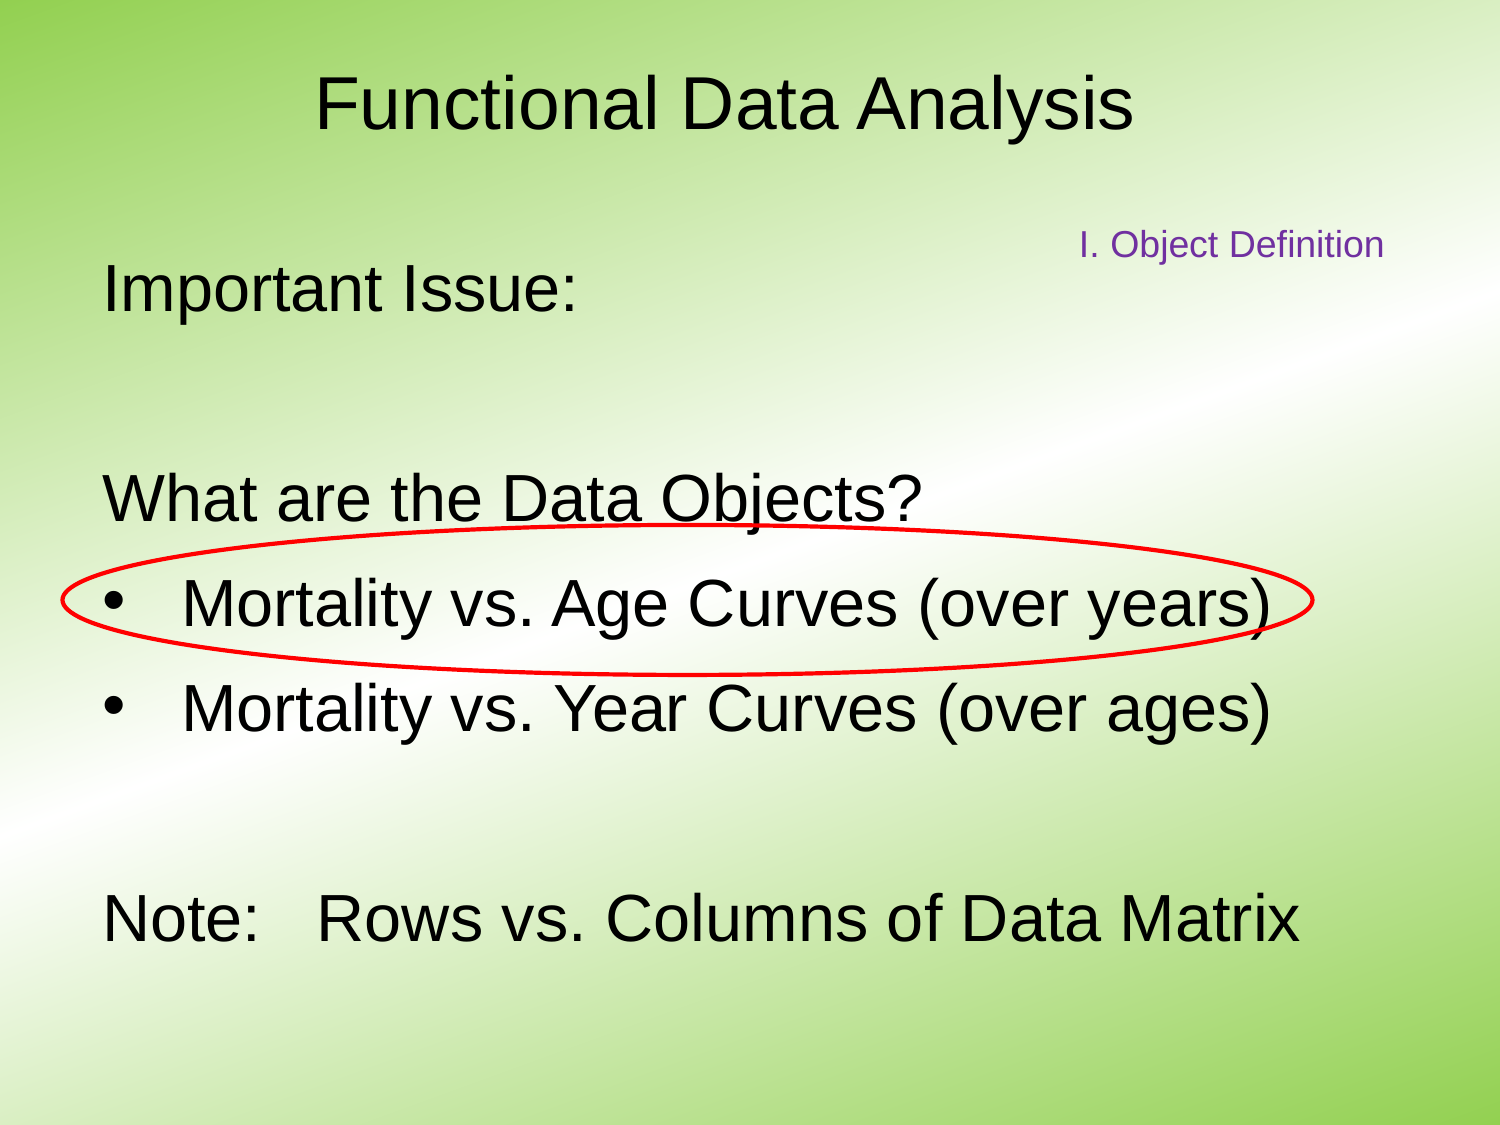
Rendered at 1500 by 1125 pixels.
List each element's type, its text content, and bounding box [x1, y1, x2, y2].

text_box [62, 524, 1313, 675]
text_box I. Object Definition [1064, 212, 1401, 273]
title Functional Data Analysis [87, 37, 1363, 163]
text_box Important Issue: What are the Data Objects? Mortality vs. Age Curves (over years) Mortality vs. Year Curves (over ages) Note: Rows vs. Columns of Data Matrix [87, 237, 1425, 962]
